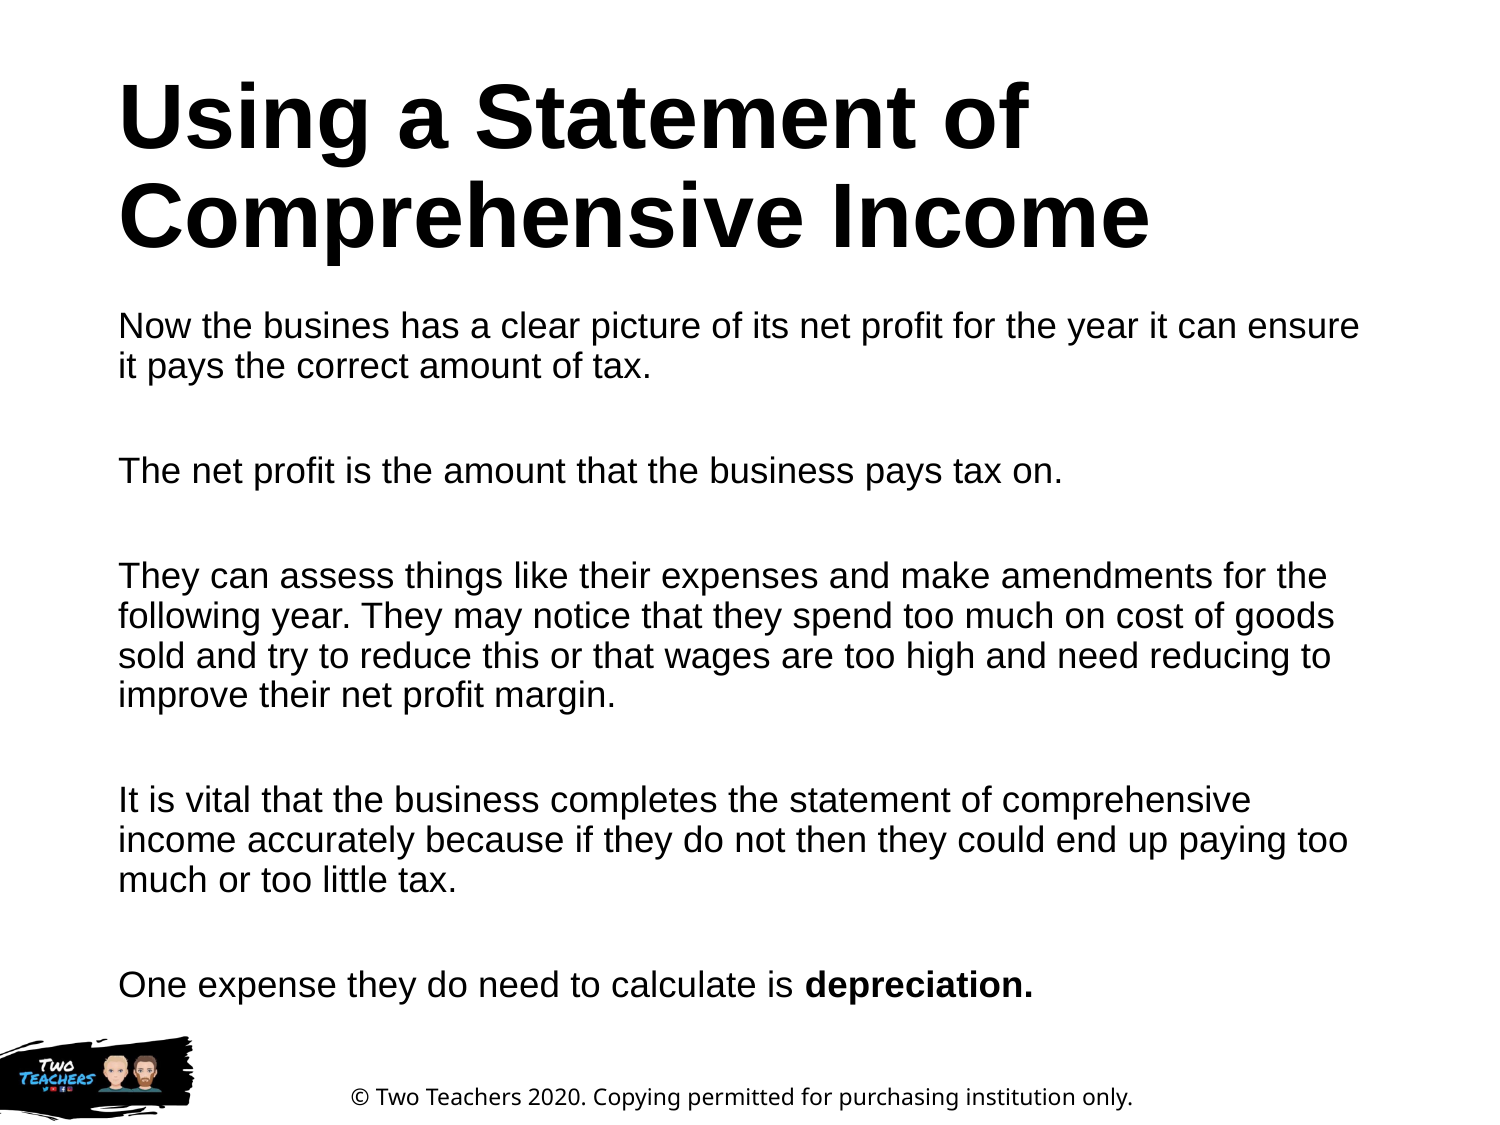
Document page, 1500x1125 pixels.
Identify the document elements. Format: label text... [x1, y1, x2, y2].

list Now the busines has a clear picture of its net profit for the year it can ensure it pays the correct amount of tax. The net profit is the amount that the business pays tax on. They can assess things like their expenses and make amendments for the following year. They may notice that they spend too much on cost of goods sold and try to reduce this or that wages are too high and need reducing to improve their net profit margin. It is vital that the business completes the statement of comprehensive income accurately because if they do not then they could end up paying too much or too little tax. One expense they do need to calculate is depreciation. [103, 299, 1397, 1014]
title Using a Statement of Comprehensive Income [103, 59, 1397, 278]
picture [0, 1030, 197, 1125]
